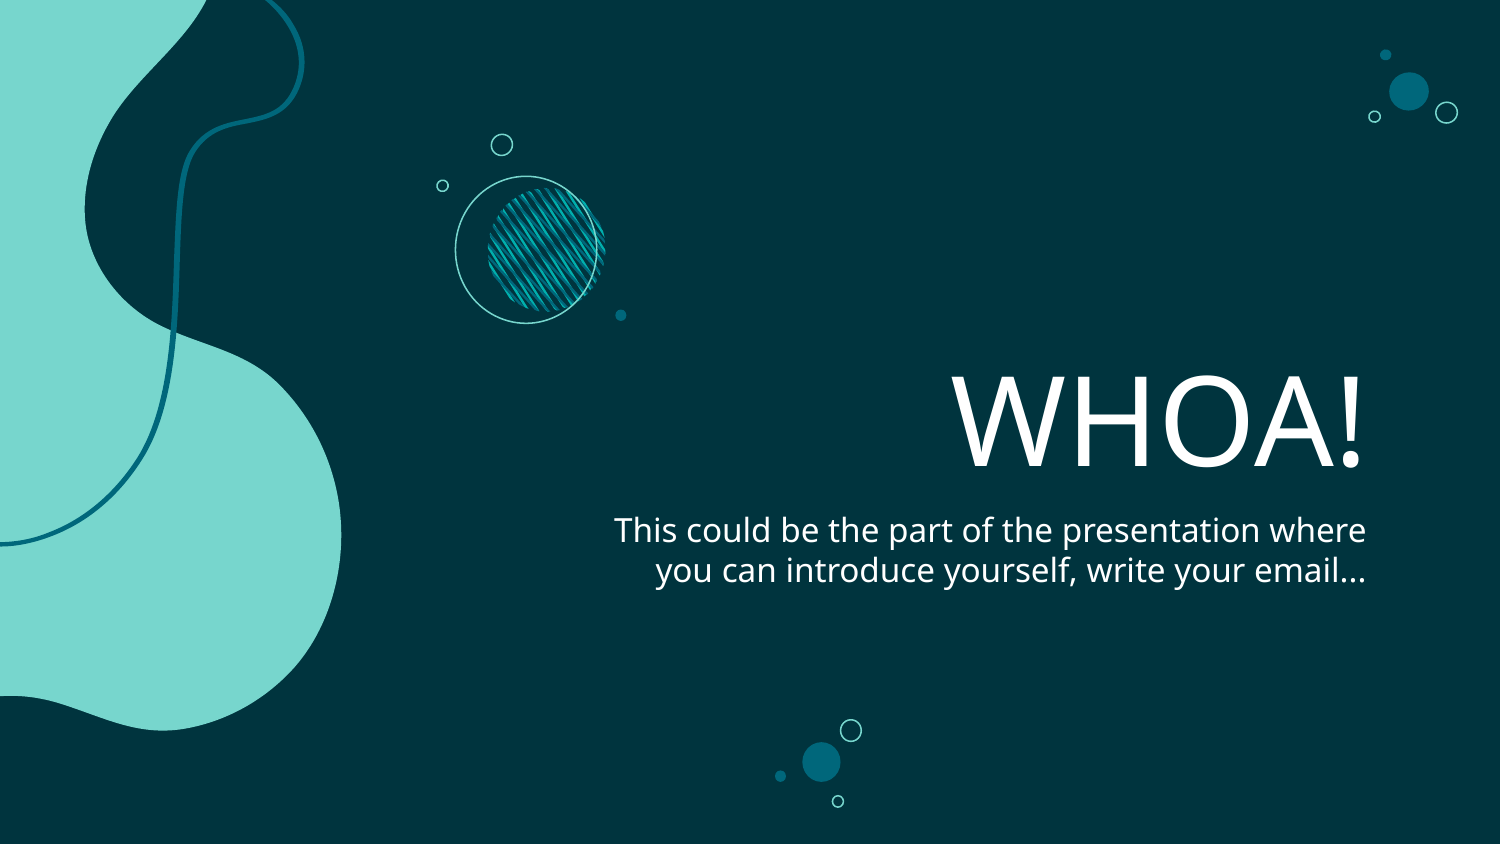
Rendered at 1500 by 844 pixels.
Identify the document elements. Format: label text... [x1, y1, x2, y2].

title WHOA! [904, 339, 1383, 494]
subtitle This could be the part of the presentation where you can introduce yourself, write your email... [550, 494, 1383, 614]
